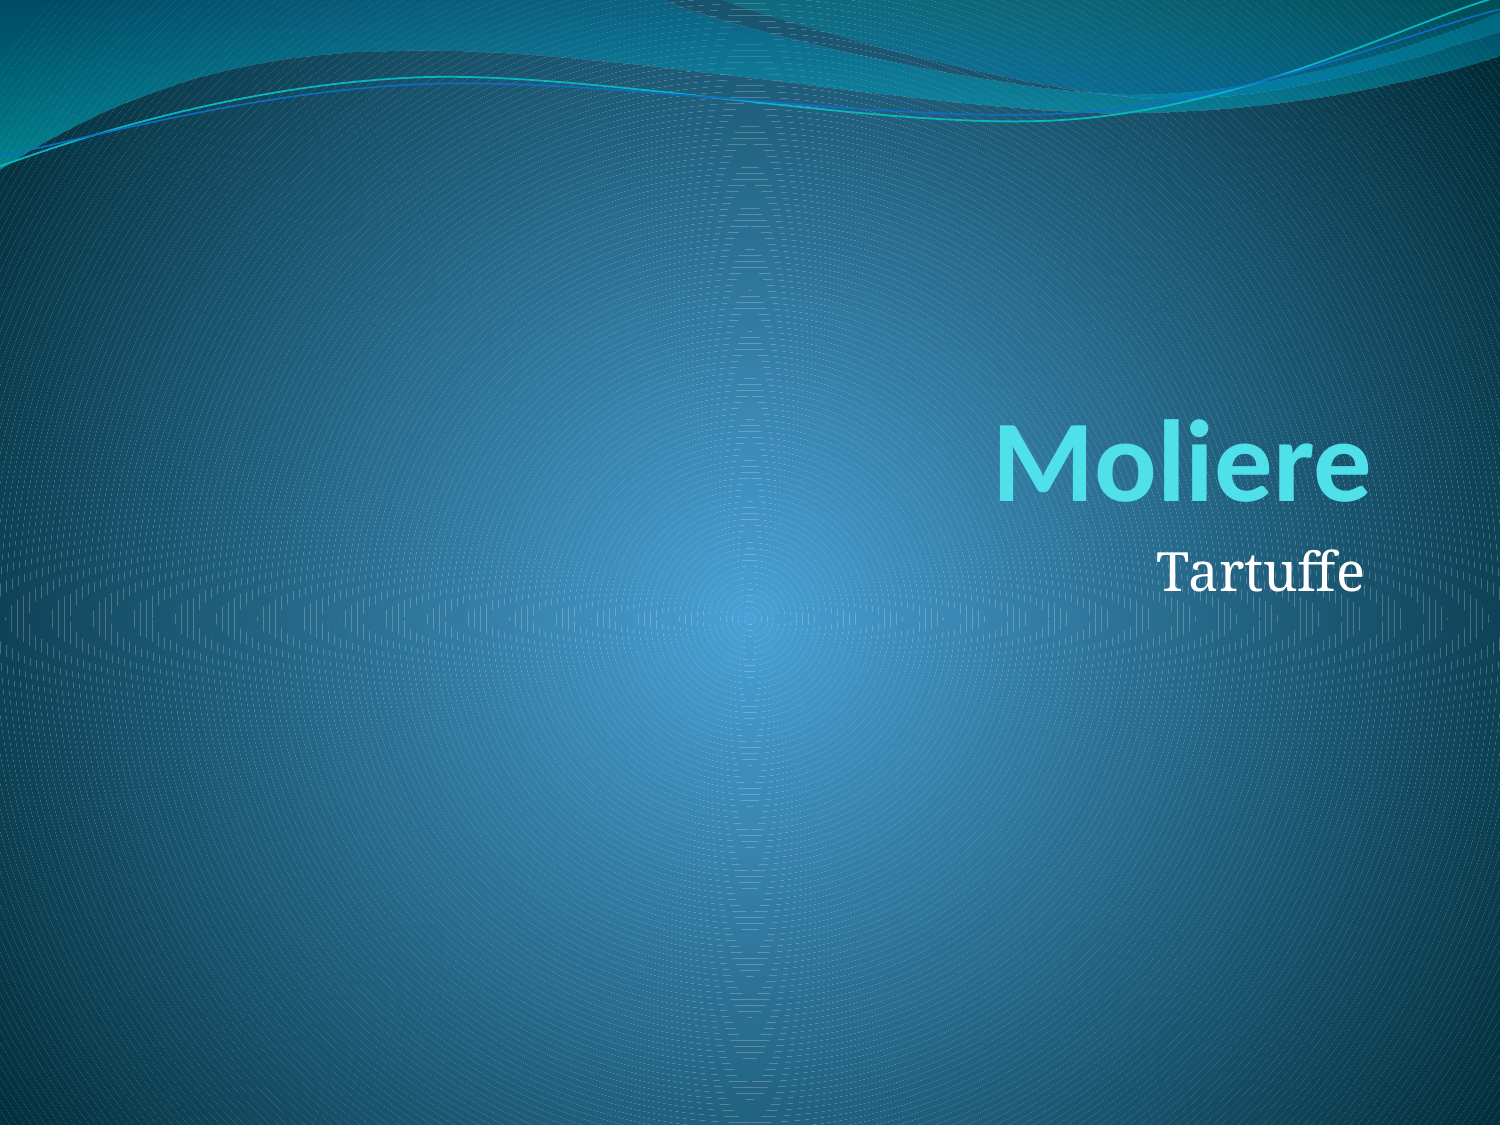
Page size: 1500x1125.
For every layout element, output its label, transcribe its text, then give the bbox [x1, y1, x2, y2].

title Moliere [87, 224, 1376, 525]
subtitle Tartuffe [87, 529, 1376, 818]
